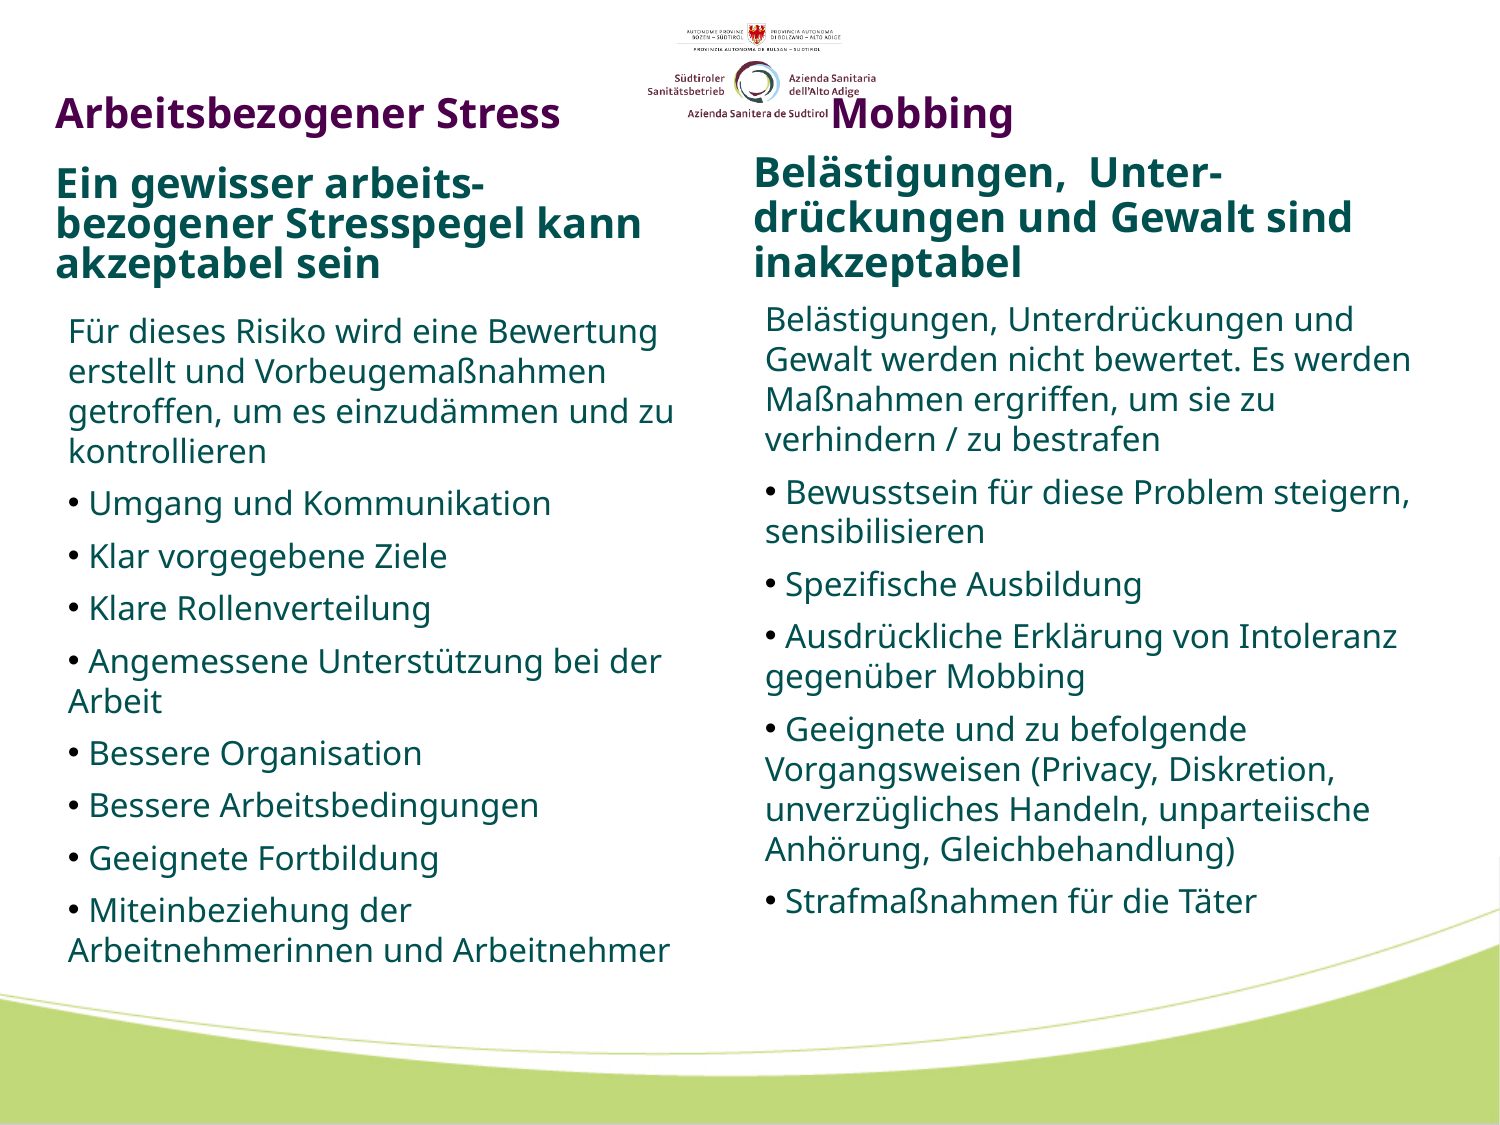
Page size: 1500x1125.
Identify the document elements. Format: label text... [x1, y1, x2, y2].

picture [0, 0, 1500, 1125]
list Belästigungen, Unter-drückungen und Gewalt sind inakzeptabel [738, 148, 1402, 295]
list Für dieses Risiko wird eine Bewertung erstellt und Vorbeugemaßnahmen getroffen, um es einzudämmen und zu kontrollieren Umgang und Kommunikation Klar vorgegebene Ziele Klare Rollenverteilung Angemessene Unterstützung bei der Arbeit Bessere Organisation Bessere Arbeitsbedingungen Geeignete Fortbildung Miteinbeziehung der Arbeitnehmerinnen und Arbeitnehmer [52, 302, 717, 1053]
list Ein gewisser arbeits-bezogener Stresspegel kann akzeptabel sein [40, 148, 705, 295]
list Belästigungen, Unterdrückungen und Gewalt werden nicht bewertet. Es werden Maßnahmen ergriffen, um sie zu verhindern / zu bestrafen Bewusstsein für diese Problem steigern, sensibilisieren Spezifische Ausbildung Ausdrückliche Erklärung von Intoleranz gegenüber Mobbing Geeignete und zu befolgende Vorgangsweisen (Privacy, Diskretion, unverzügliches Handeln, unparteiische Anhörung, Gleichbehandlung) Strafmaßnahmen für die Täter [749, 290, 1460, 1041]
title Arbeitsbezogener Stress Mobbing [40, 89, 1392, 145]
